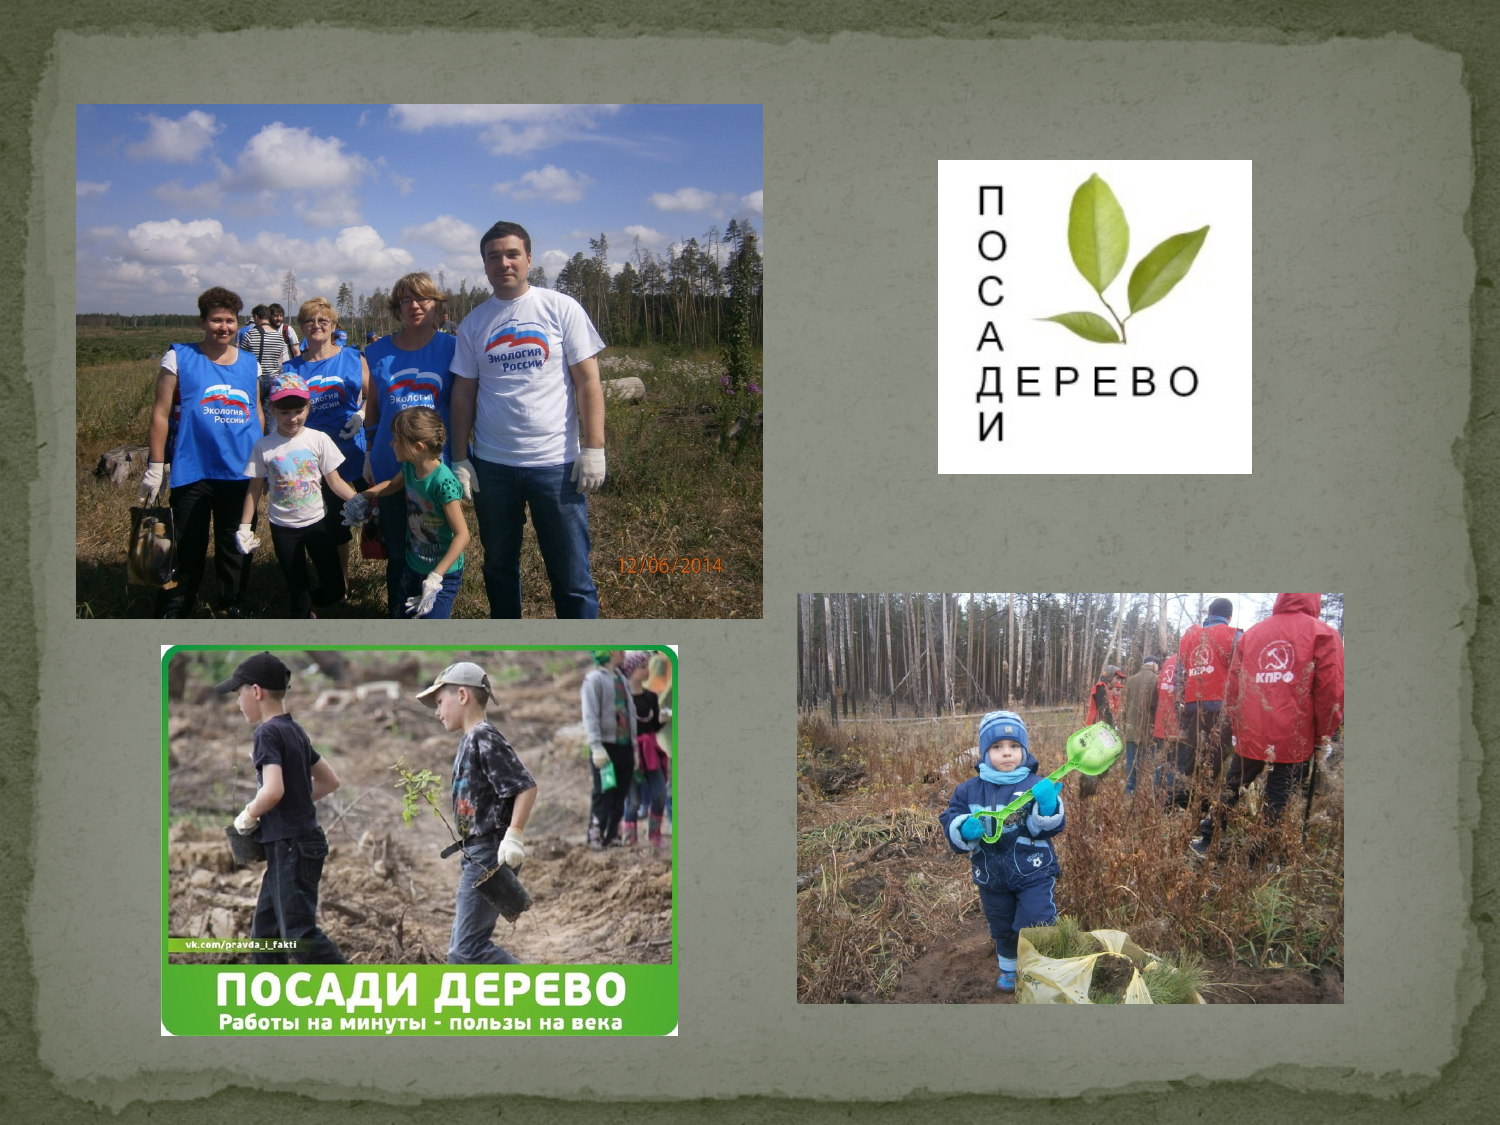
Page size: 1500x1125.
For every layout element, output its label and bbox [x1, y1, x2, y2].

picture [797, 593, 1344, 1004]
picture [76, 104, 763, 619]
picture [938, 160, 1252, 474]
picture [161, 645, 678, 1036]
list [29, 618, 691, 1121]
